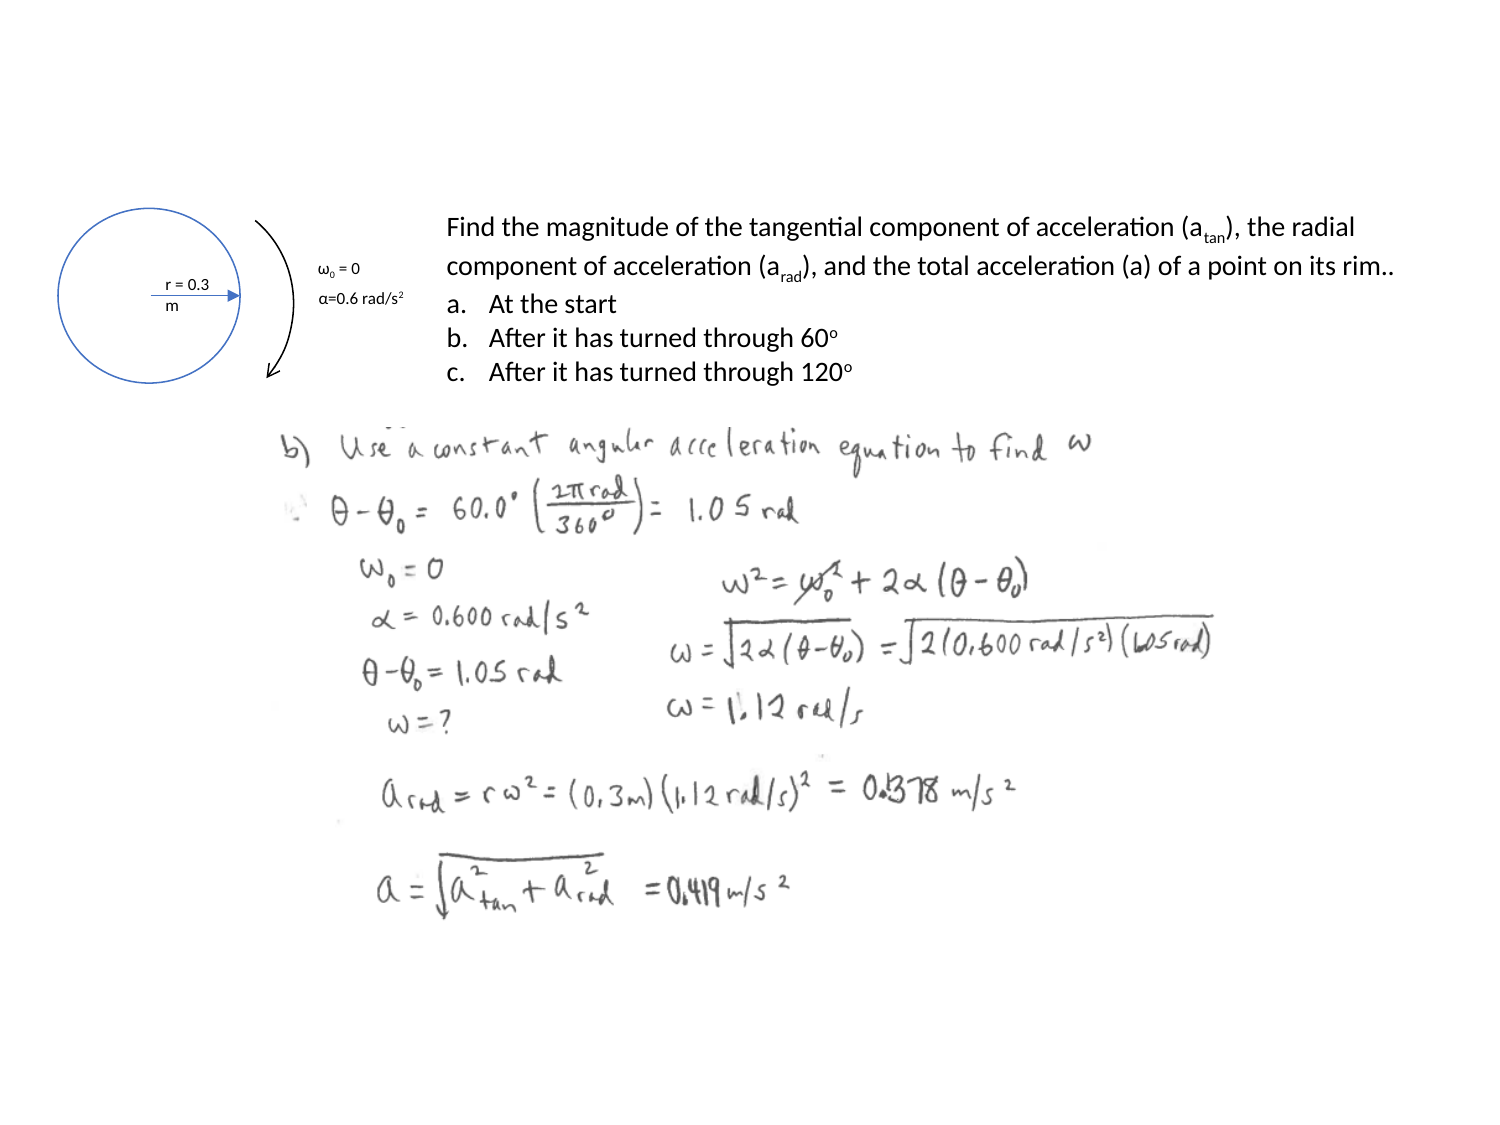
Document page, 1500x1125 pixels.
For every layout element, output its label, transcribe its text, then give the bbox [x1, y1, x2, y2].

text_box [57, 194, 420, 423]
picture [271, 427, 1229, 929]
text_box Find the magnitude of the tangential component of acceleration (atan), the radial component of acceleration (arad), and the total acceleration (a) of a point on its rim.. At the start After it has turned through 60o After it has turned through 120o [431, 201, 1475, 394]
